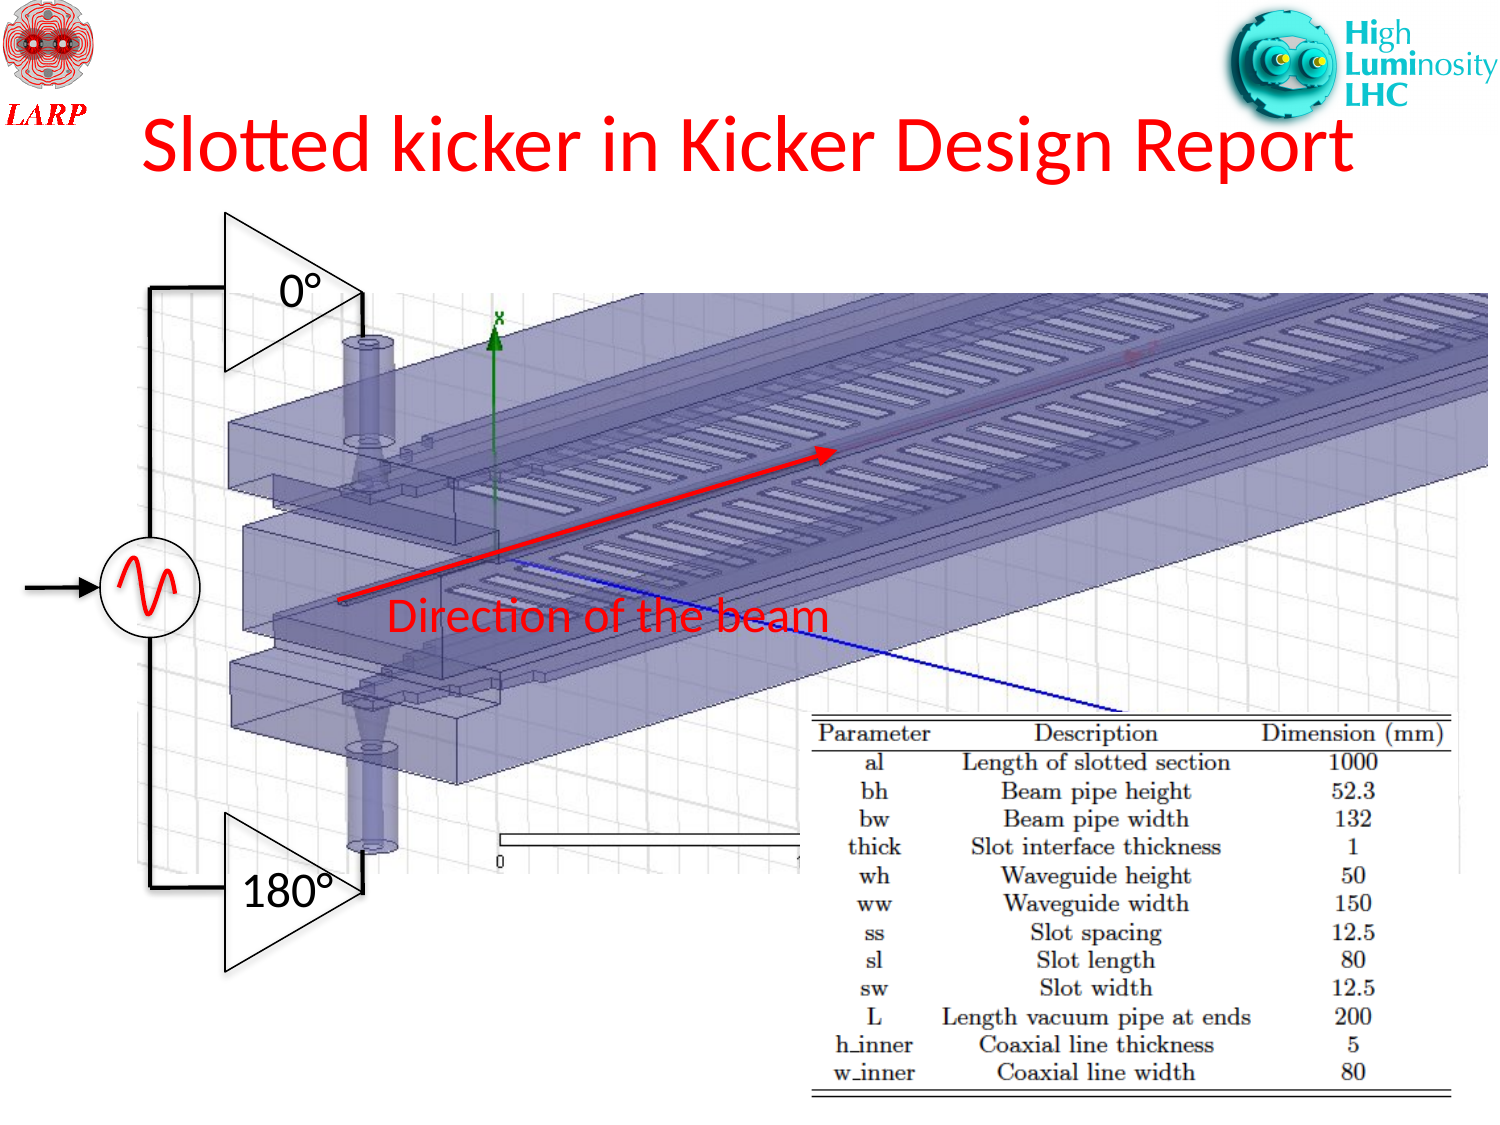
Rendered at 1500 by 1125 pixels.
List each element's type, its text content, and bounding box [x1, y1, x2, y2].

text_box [337, 449, 838, 601]
title Slotted kicker in Kicker Design Report [75, 45, 1425, 233]
picture [1215, 0, 1498, 135]
picture [799, 712, 1458, 1100]
text_box [224, 964, 241, 973]
picture [0, 0, 94, 125]
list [137, 212, 1488, 956]
text_box [116, 555, 132, 589]
text_box [99, 540, 132, 635]
